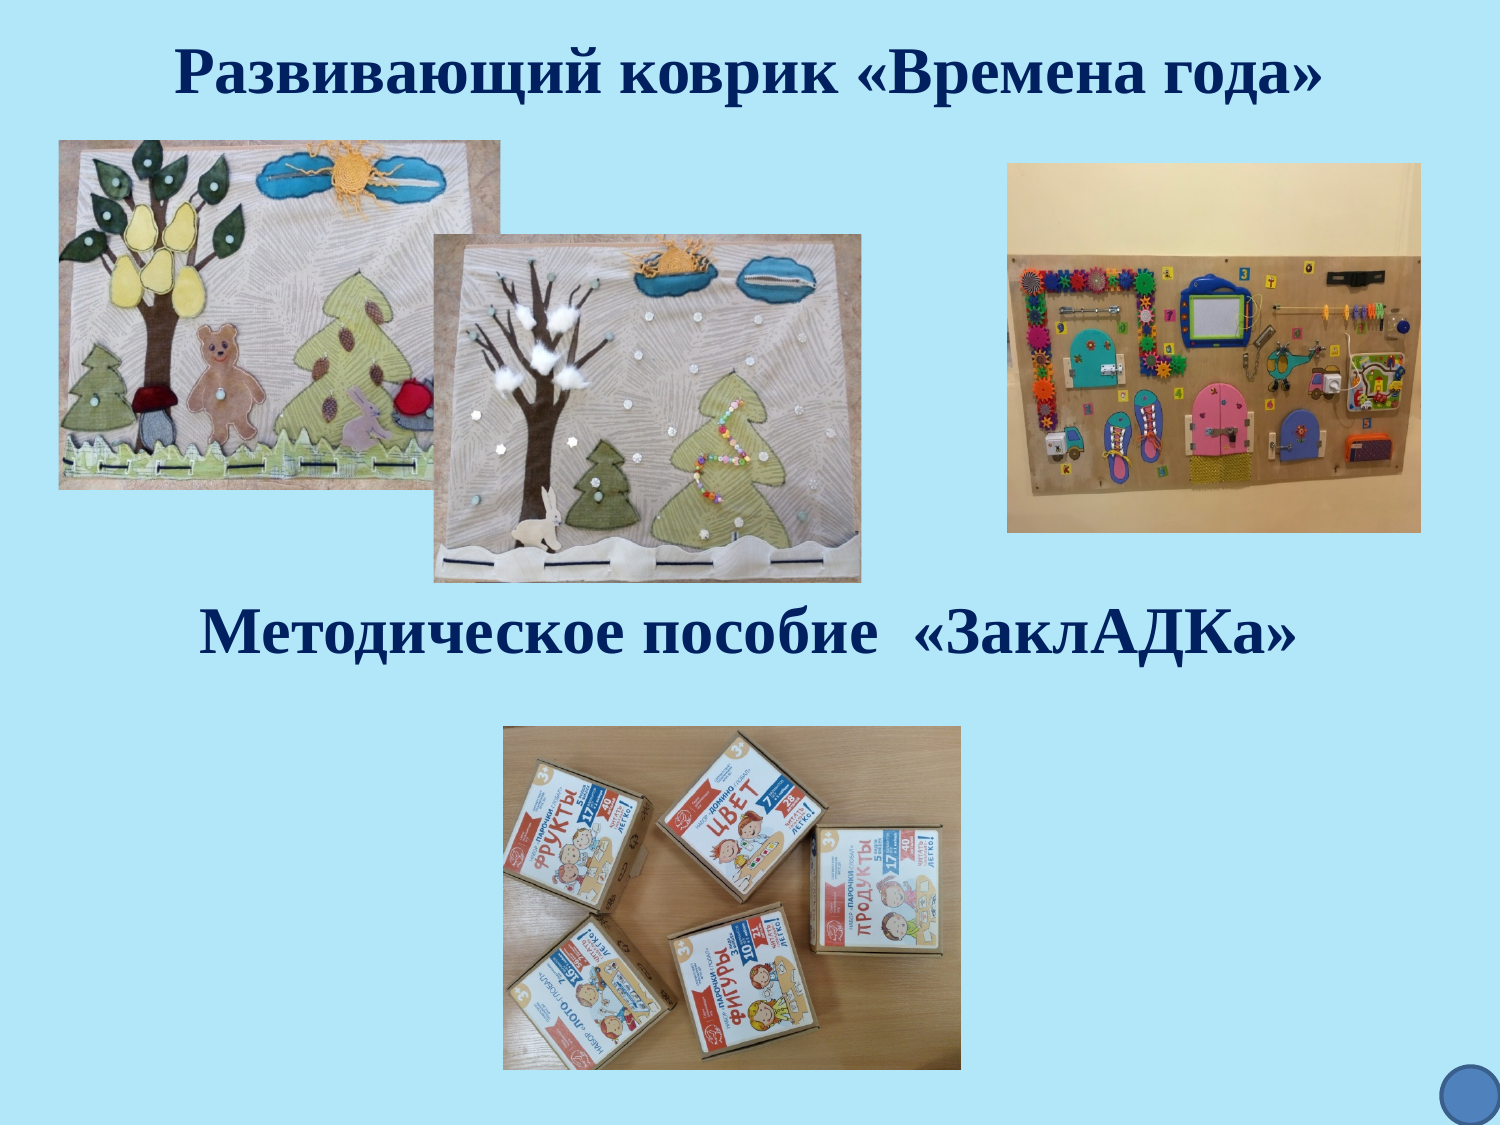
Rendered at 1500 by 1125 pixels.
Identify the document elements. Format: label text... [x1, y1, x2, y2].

picture [1007, 163, 1422, 533]
picture [503, 726, 962, 1070]
list Развивающий коврик «Времена года» Методическое пособие «ЗаклАДКа» [75, 19, 1425, 1005]
text_box [1439, 1064, 1500, 1125]
picture [58, 140, 862, 583]
